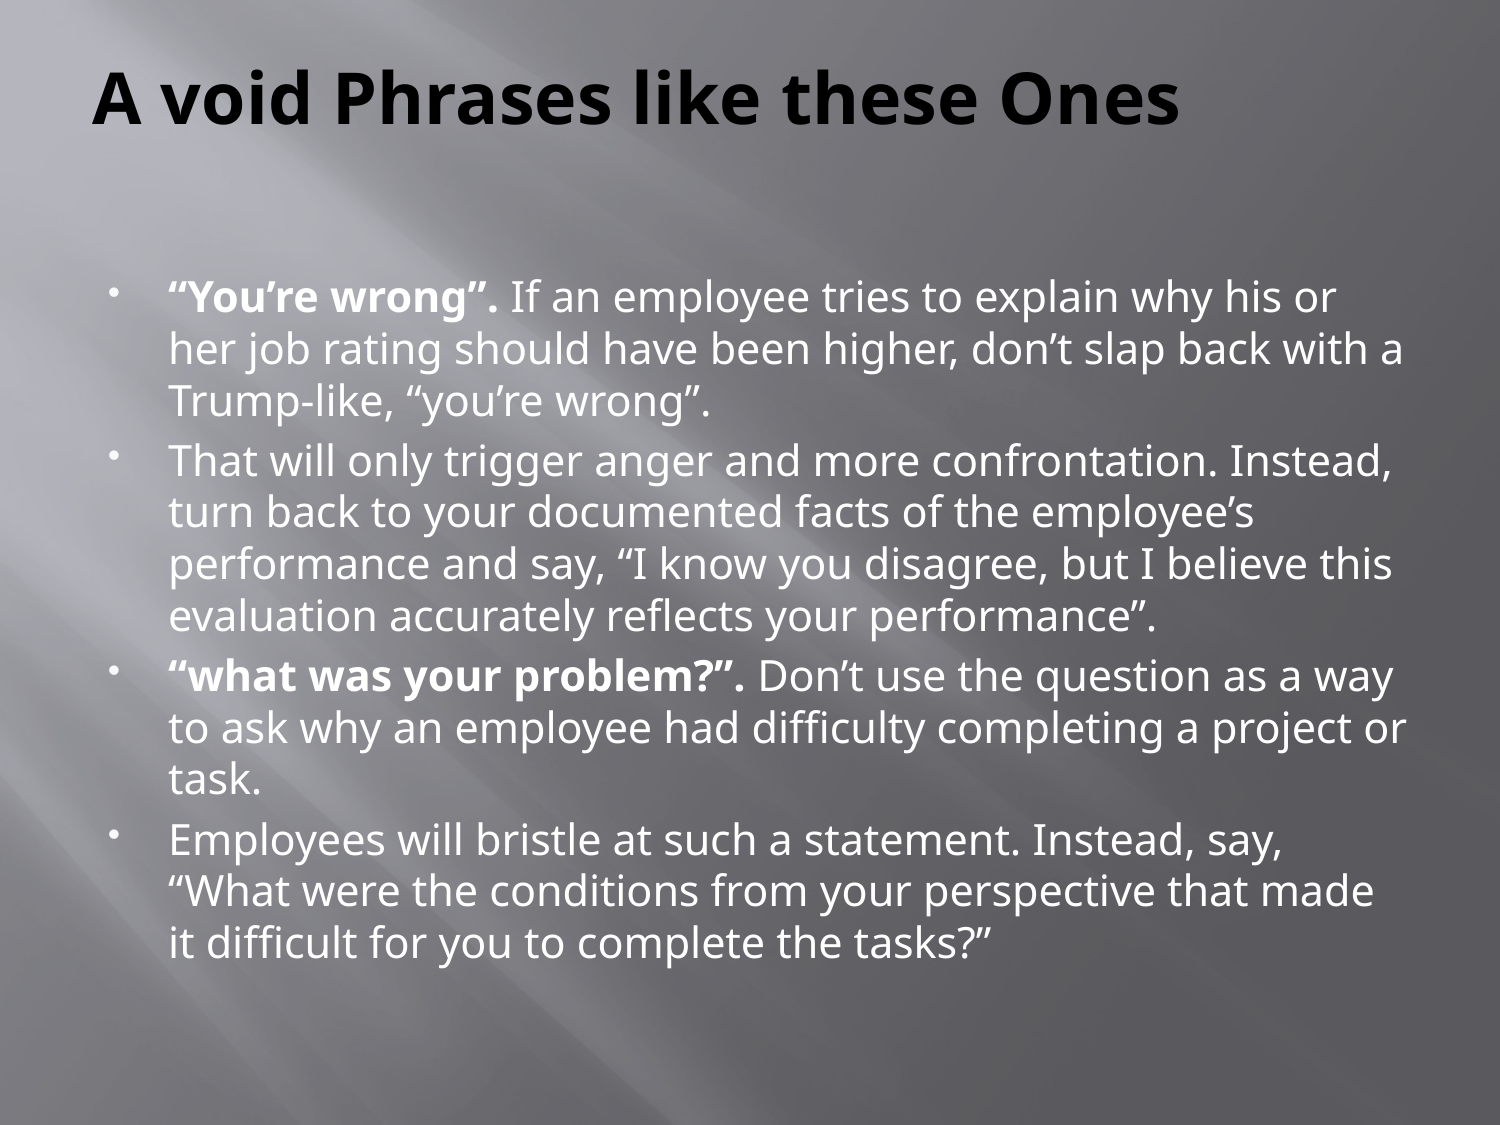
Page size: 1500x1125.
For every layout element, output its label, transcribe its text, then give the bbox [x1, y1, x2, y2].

list “You’re wrong”. If an employee tries to explain why his or her job rating should have been higher, don’t slap back with a Trump-like, “you’re wrong”. That will only trigger anger and more confrontation. Instead, turn back to your documented facts of the employee’s performance and say, “I know you disagree, but I believe this evaluation accurately reflects your performance”. “what was your problem?”. Don’t use the question as a way to ask why an employee had difficulty completing a project or task. Employees will bristle at such a statement. Instead, say, “What were the conditions from your perspective that made it difficult for you to complete the tasks?” [75, 262, 1425, 1035]
title A void Phrases like these Ones [75, 45, 1425, 233]
